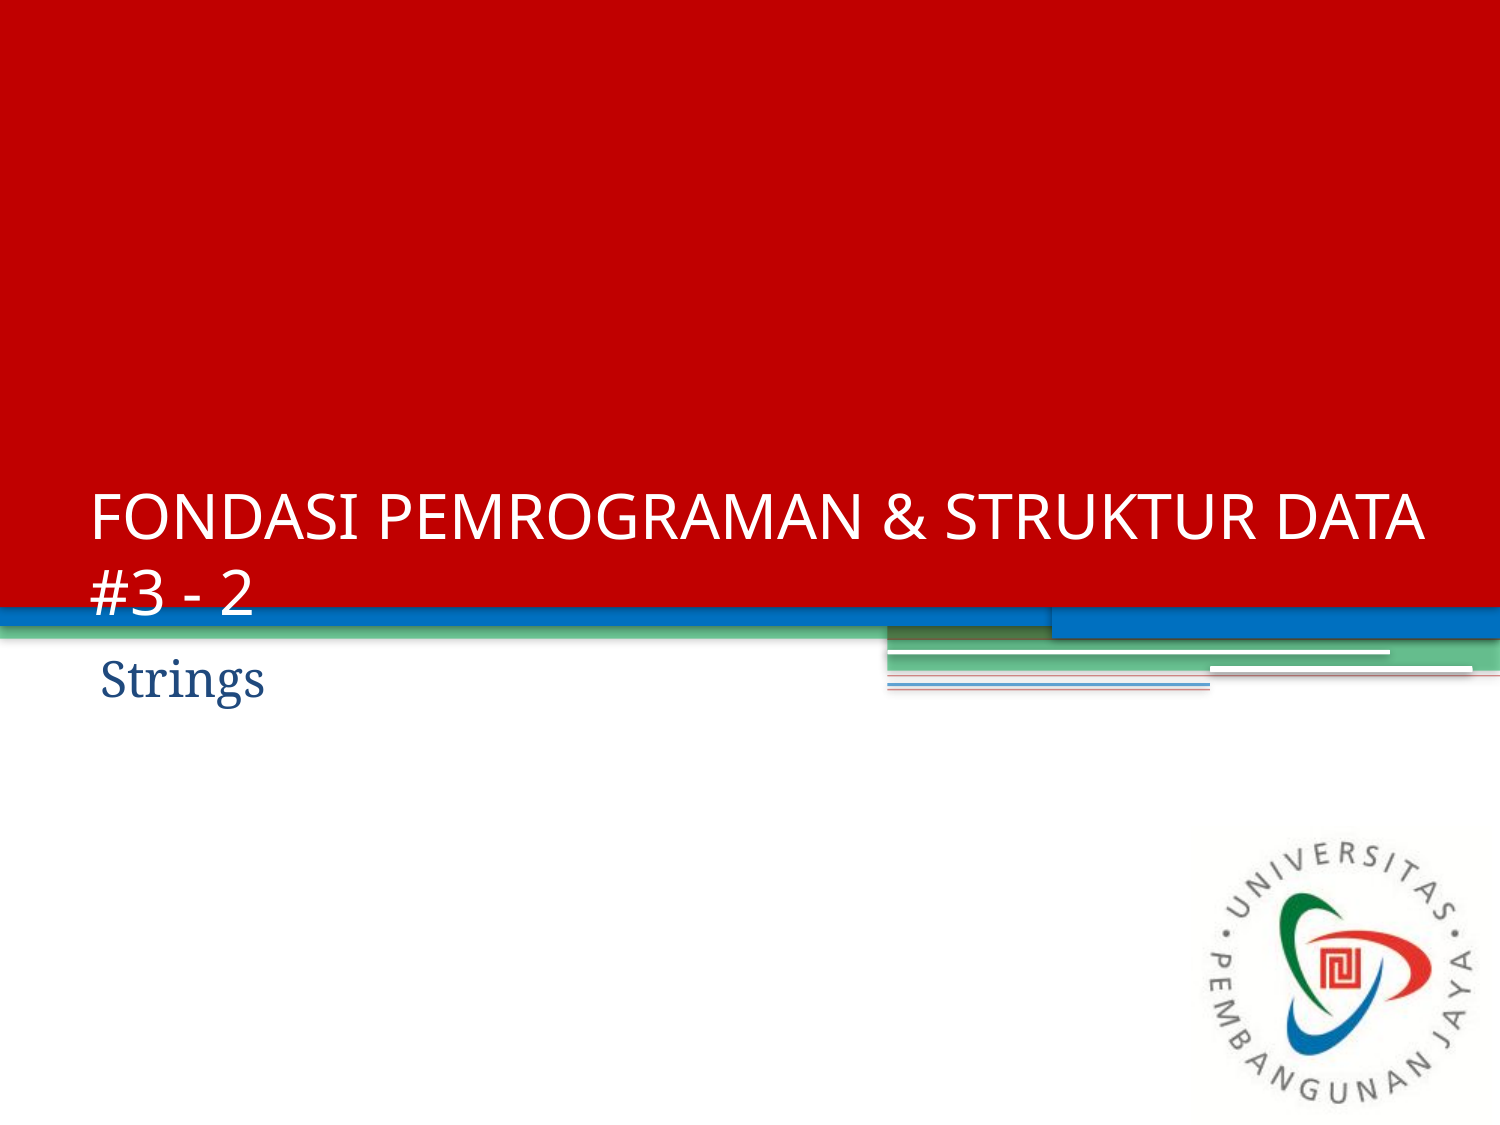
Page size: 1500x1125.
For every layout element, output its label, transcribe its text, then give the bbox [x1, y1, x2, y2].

subtitle Strings [75, 639, 888, 928]
title FONDASI PEMROGRAMAN & STRUKTUR DATA #3 - 2 [75, 394, 1463, 636]
picture [1191, 826, 1492, 1125]
